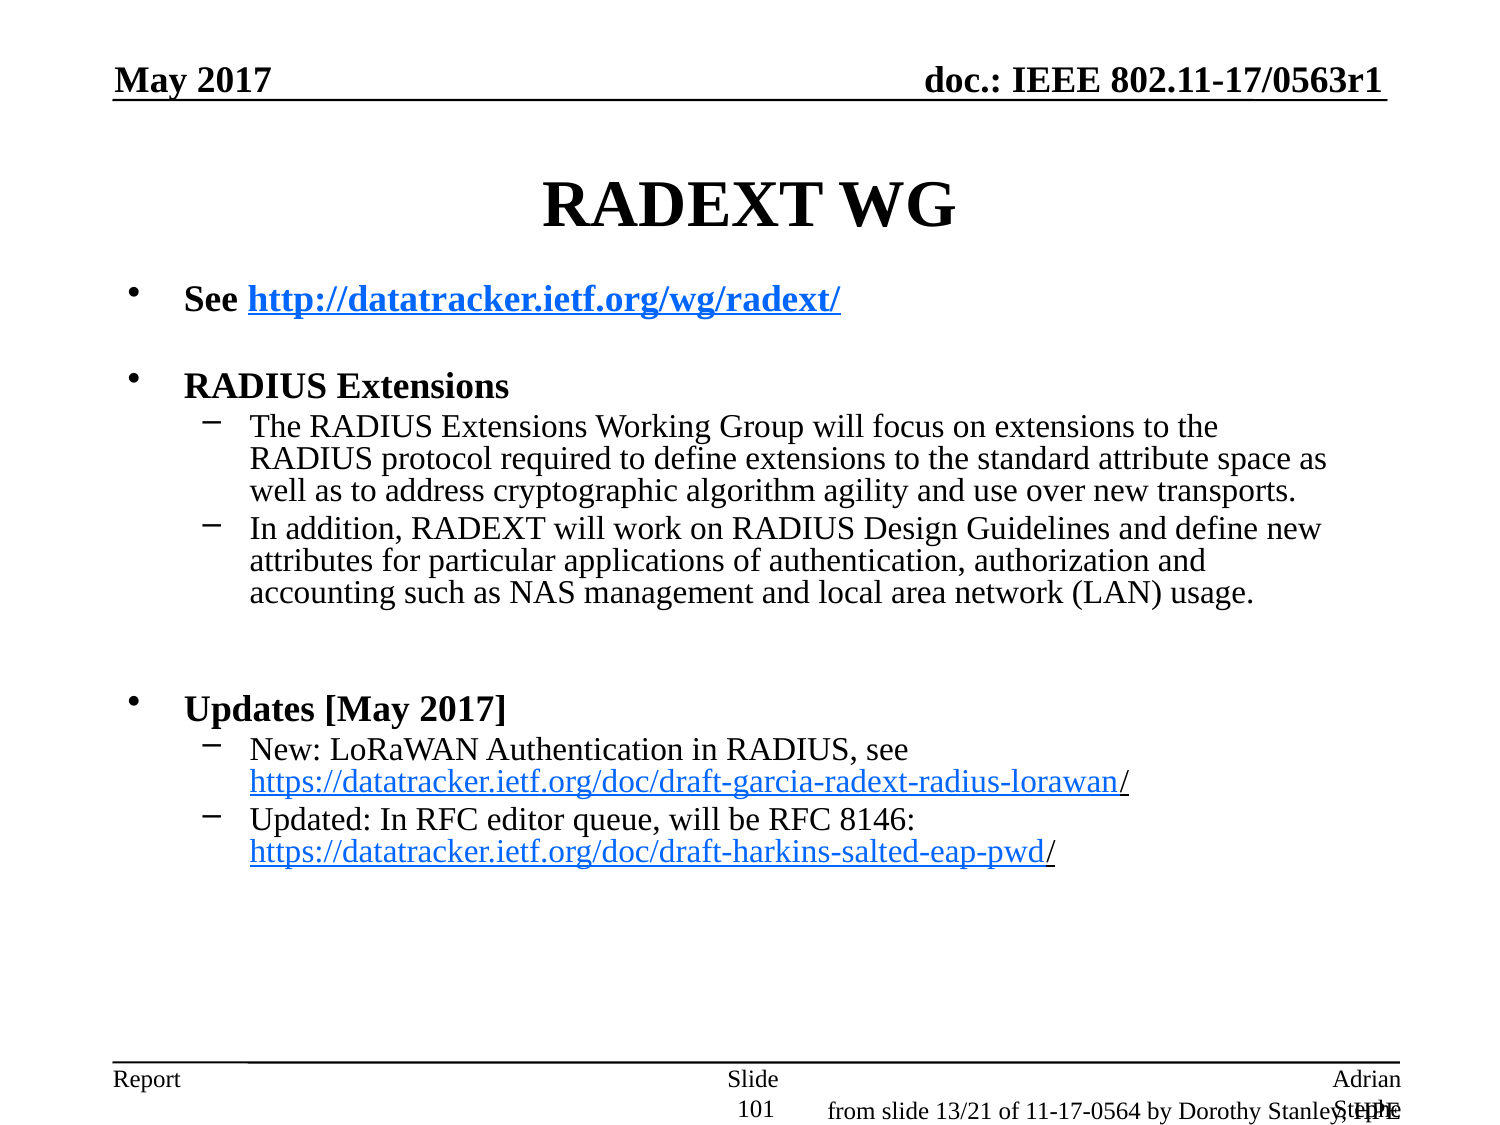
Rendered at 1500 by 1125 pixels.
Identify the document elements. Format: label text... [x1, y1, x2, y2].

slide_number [114, 54, 374, 101]
slide_number Slide 101 [711, 1061, 801, 1087]
title RADEXT WG [112, 112, 1388, 275]
text_box from slide 13/21 of 11-17-0564 by Dorothy Stanley, HPE [343, 1087, 1417, 1125]
list See http://datatracker.ietf.org/wg/radext/ RADIUS Extensions The RADIUS Extensions Working Group will focus on extensions to the RADIUS protocol required to define extensions to the standard attribute space as well as to address cryptographic algorithm agility and use over new transports. In addition, RADEXT will work on RADIUS Design Guidelines and define new attributes for particular applications of authentication, authorization and accounting such as NAS management and local area network (LAN) usage. Updates [May 2017] New: LoRaWAN Authentication in RADIUS, see https://datatracker.ietf.org/doc/draft-garcia-radext-radius-lorawan/ Updated: In RFC editor queue, will be RFC 8146: https://datatracker.ietf.org/doc/draft-harkins-salted-eap-pwd/ [112, 275, 1388, 1038]
footer Adrian Stephens, Intel Corporation [1324, 1061, 1402, 1087]
